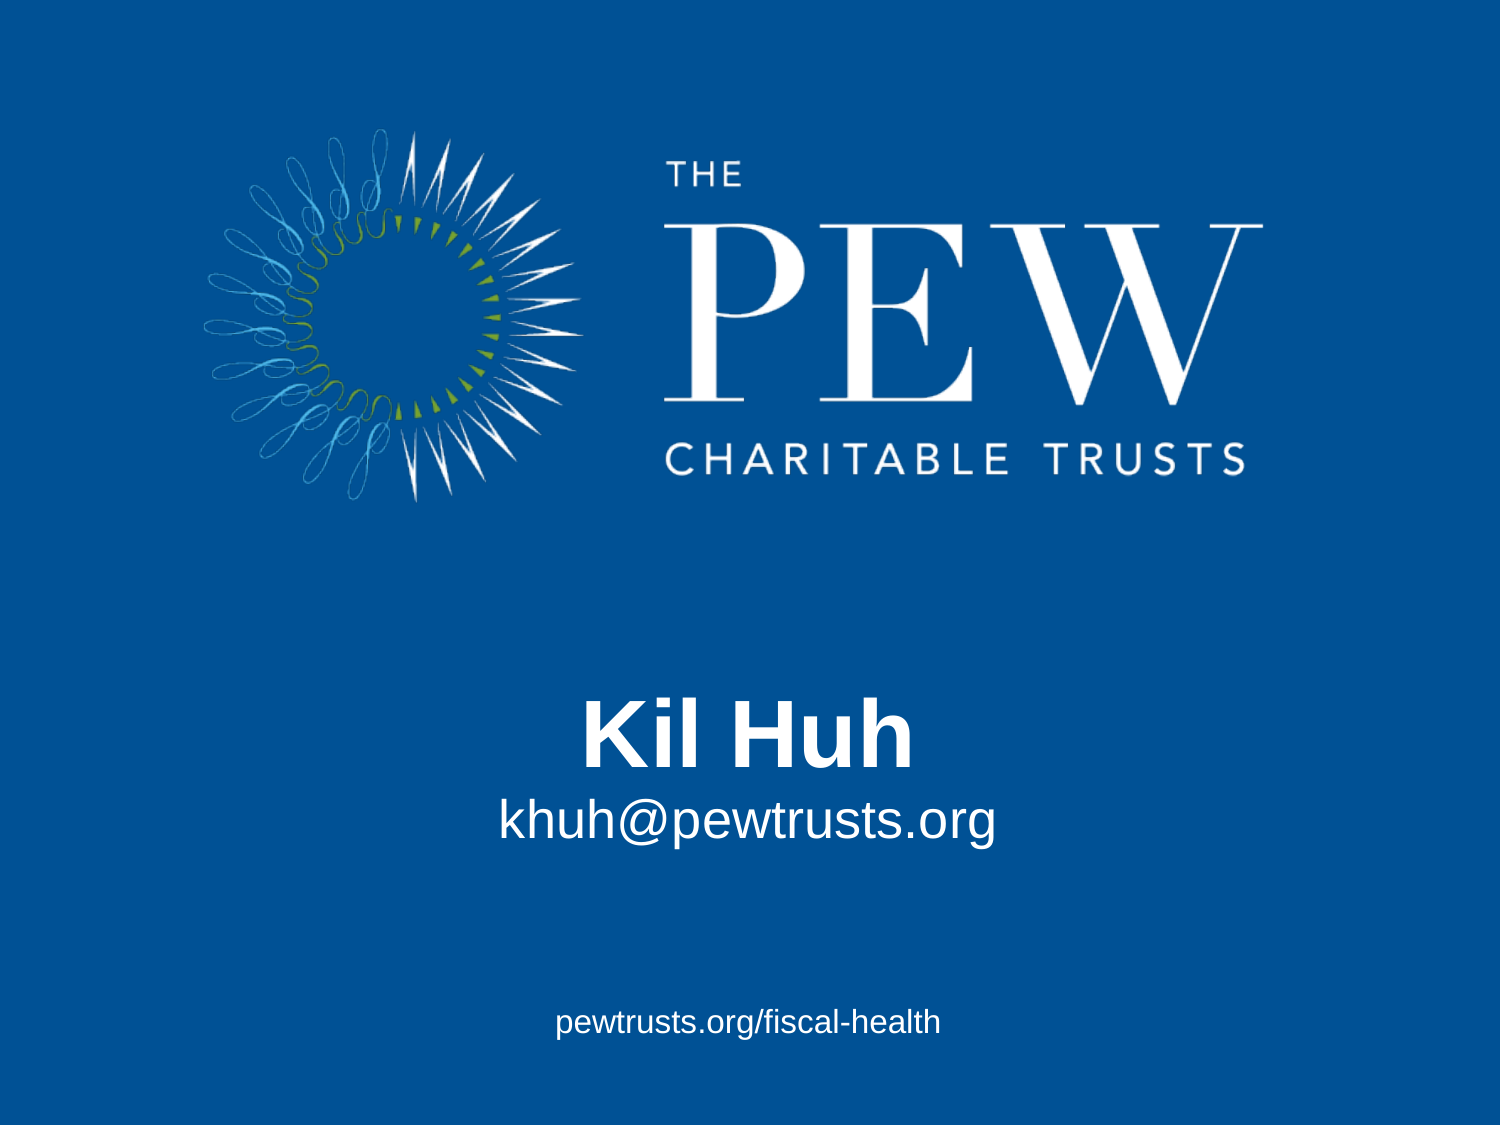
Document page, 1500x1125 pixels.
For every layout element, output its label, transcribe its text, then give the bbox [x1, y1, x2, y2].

picture [86, 93, 602, 567]
subtitle pewtrusts.org/fiscal-health [82, 945, 1415, 1050]
title Kil Huh khuh@pewtrusts.org [82, 654, 1415, 877]
picture [616, 109, 1284, 524]
